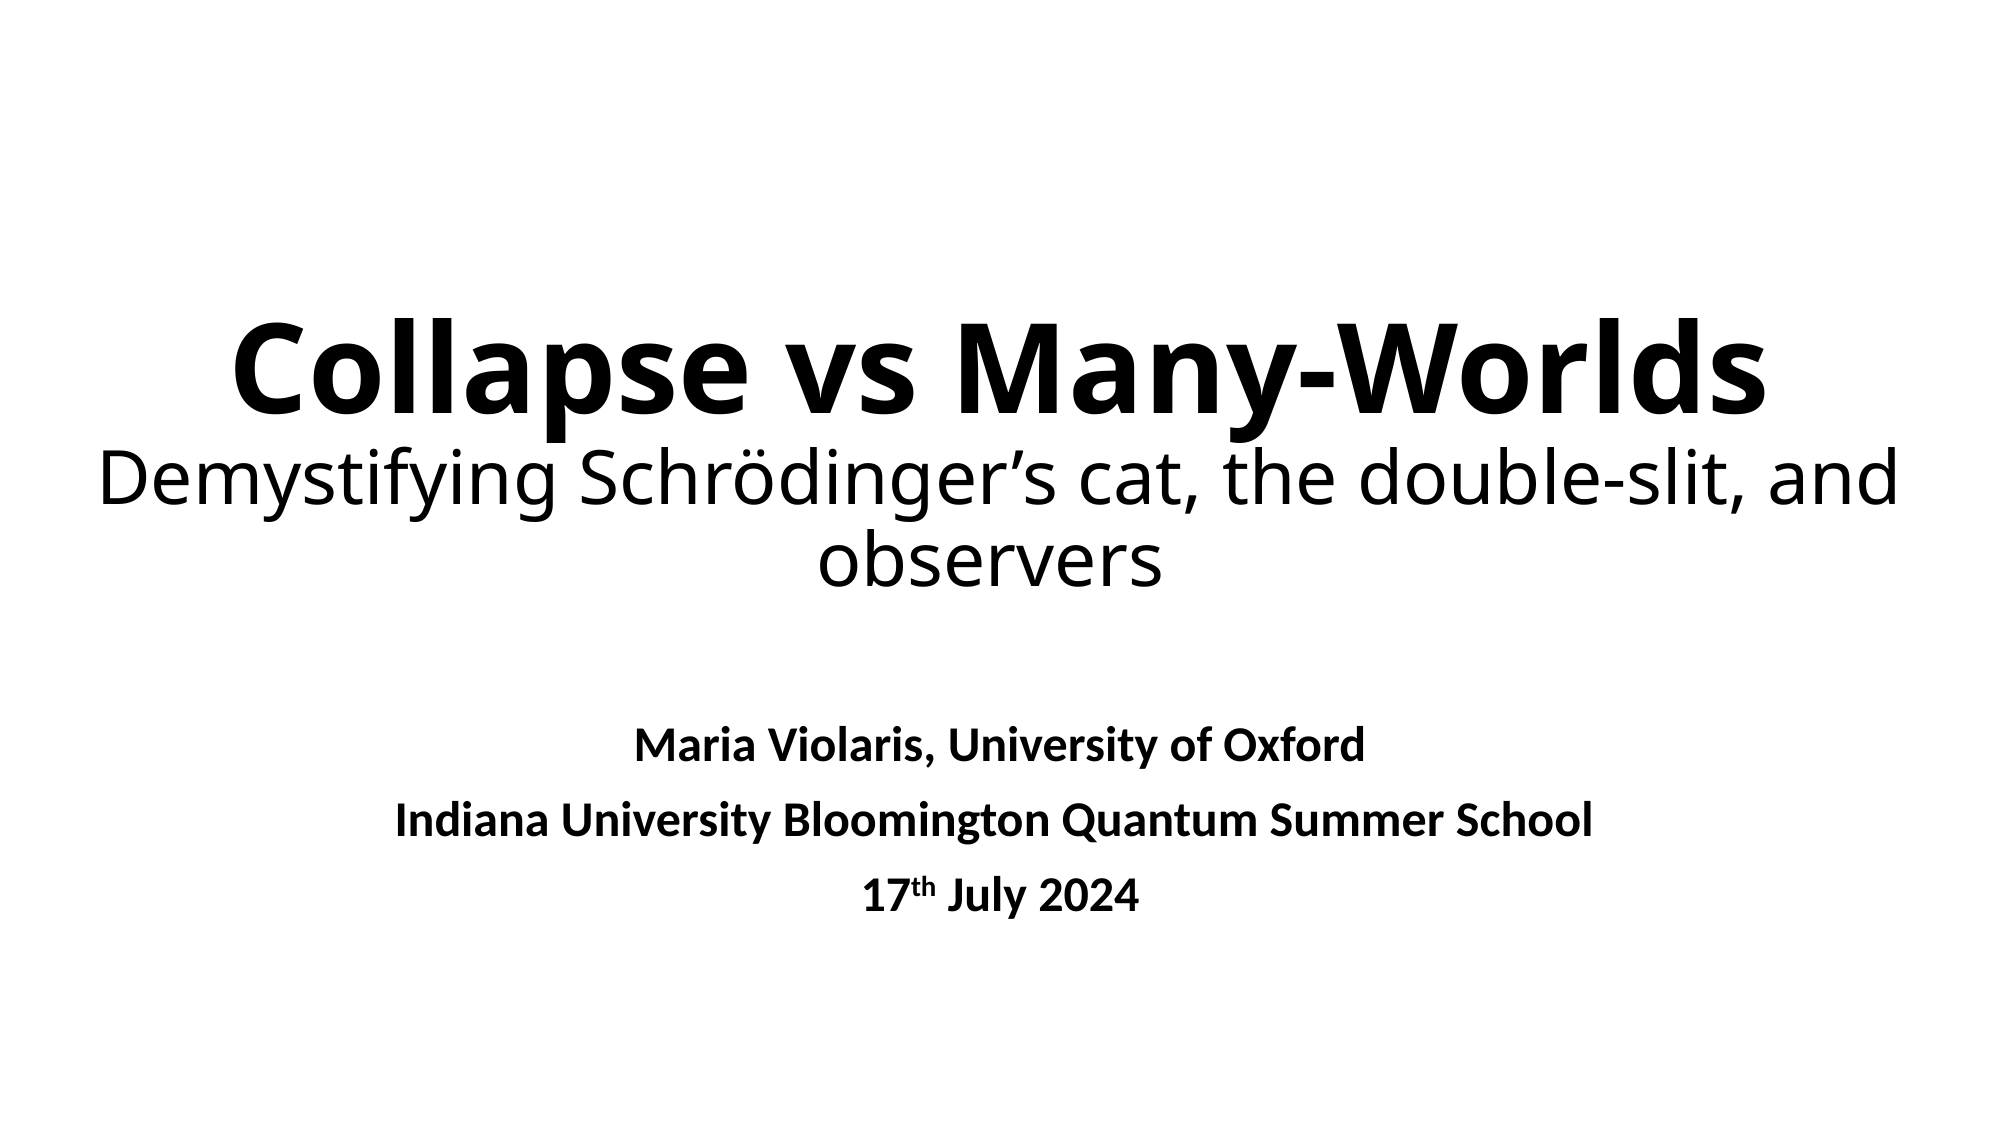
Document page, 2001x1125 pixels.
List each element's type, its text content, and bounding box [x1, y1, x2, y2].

title Collapse vs Many-Worlds Demystifying Schrödinger’s cat, the double-slit, and observers [0, 218, 2000, 610]
subtitle Maria Violaris, University of Oxford Indiana University Bloomington Quantum Summer School 17th July 2024 [249, 710, 1750, 983]
